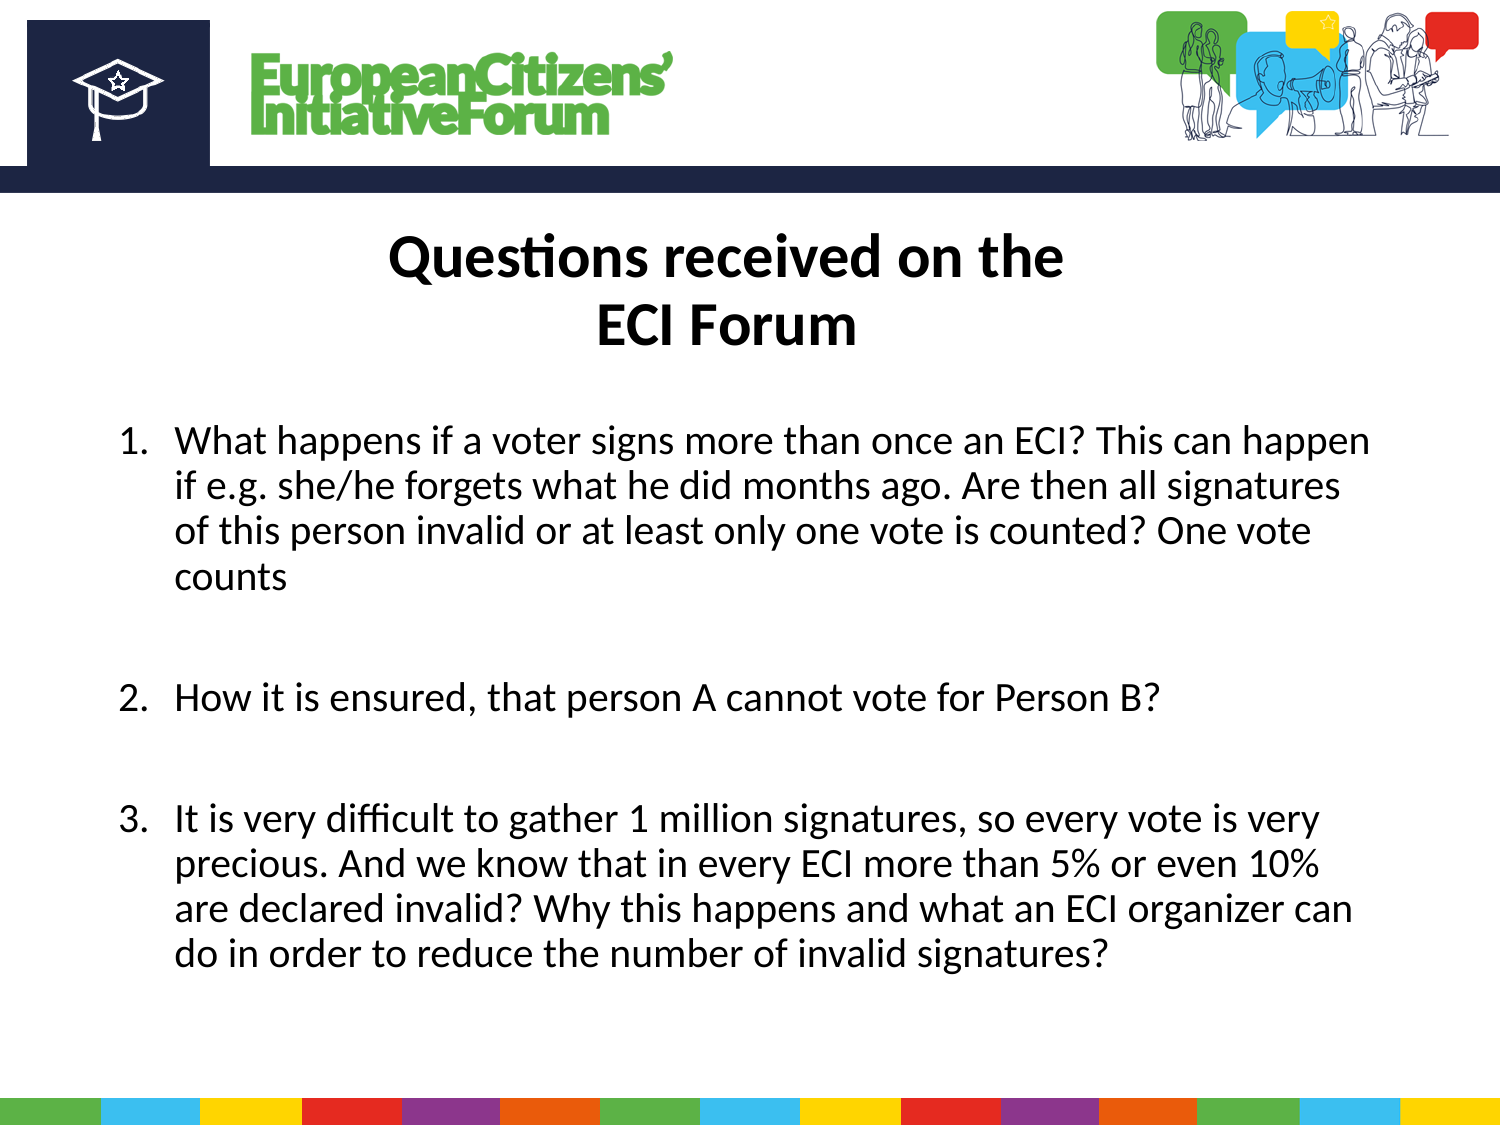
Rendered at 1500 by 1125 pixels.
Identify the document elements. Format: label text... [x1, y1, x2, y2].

list What happens if a voter signs more than once an ECI? This can happen if e.g. she/he forgets what he did months ago. Are then all signatures of this person invalid or at least only one vote is counted? One vote counts How it is ensured, that person A cannot vote for Person B? It is very difficult to gather 1 million signatures, so every vote is very precious. And we know that in every ECI more than 5% or even 10% are declared invalid? Why this happens and what an ECI organizer can do in order to reduce the number of invalid signatures? [103, 411, 1397, 1125]
picture [0, 0, 1500, 1125]
title Questions received on the ECI Forum [350, 249, 1105, 333]
